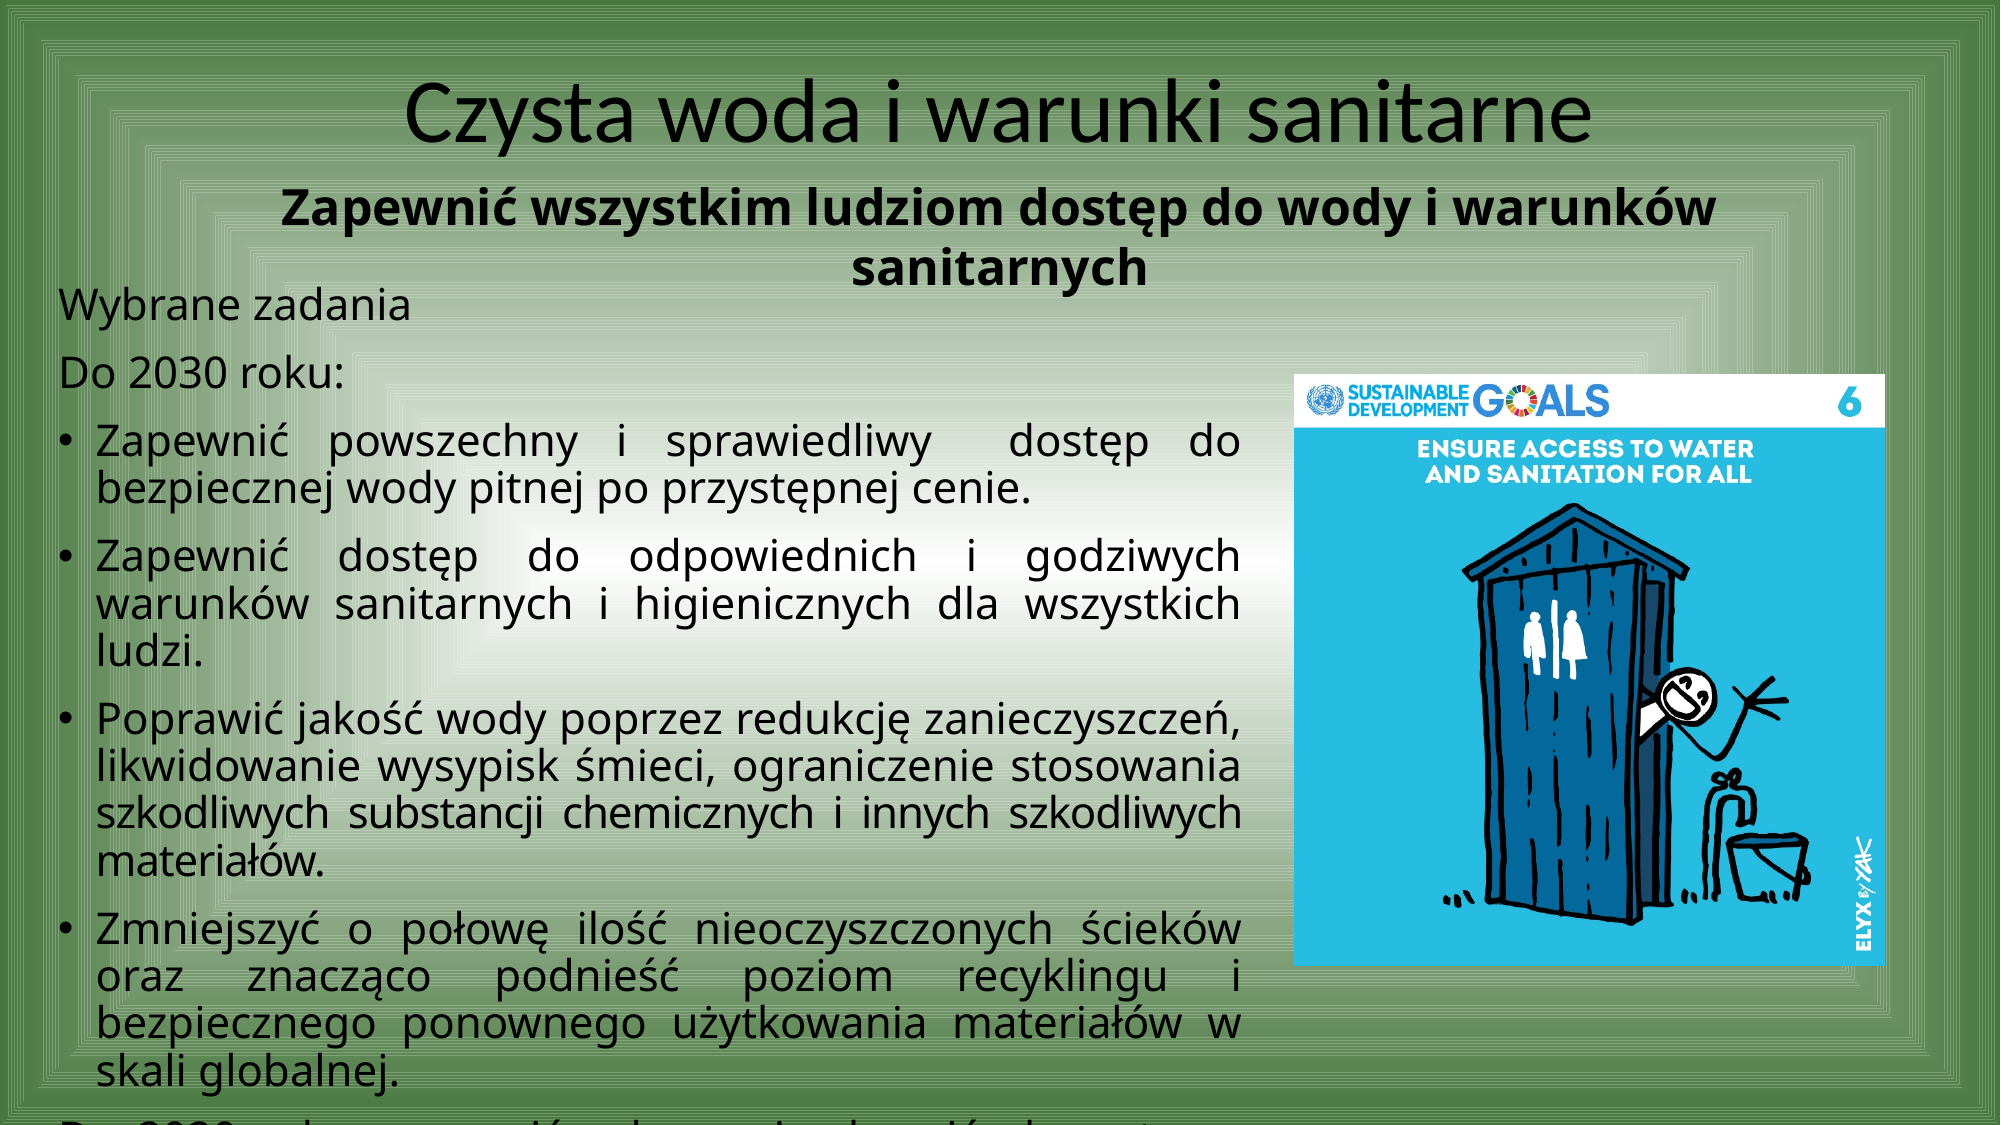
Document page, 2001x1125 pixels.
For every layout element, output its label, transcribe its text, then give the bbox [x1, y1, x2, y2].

text_box Zapewnić wszystkim ludziom dostęp do wody i warunków sanitarnych [213, 168, 1787, 303]
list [1294, 374, 1885, 966]
title Czysta woda i warunki sanitarne [257, 37, 1743, 168]
list Wybrane zadania Do 2030 roku: Zapewnić powszechny i sprawiedliwy dostęp do bezpiecznej wody pitnej po przystępnej cenie. Zapewnić dostęp do odpowiednich i godziwych warunków sanitarnych i higienicznych dla wszystkich ludzi. Poprawić jakość wody poprzez redukcję zanieczyszczeń, likwidowanie wysypisk śmieci, ograniczenie stosowania szkodliwych substancji chemicznych i innych szkodliwych materiałów. Zmniejszyć o połowę ilość nieoczyszczonych ścieków oraz znacząco podnieść poziom recyklingu i bezpiecznego ponownego użytkowania materiałów w skali globalnej. Do 2020 roku zapewnić ochronę i odnowić ekosystemy zależne od wody, w tym tereny górskie, lasy, tereny podmokłe, rzeki, jeziora i wody podziemne. [43, 275, 1258, 1074]
